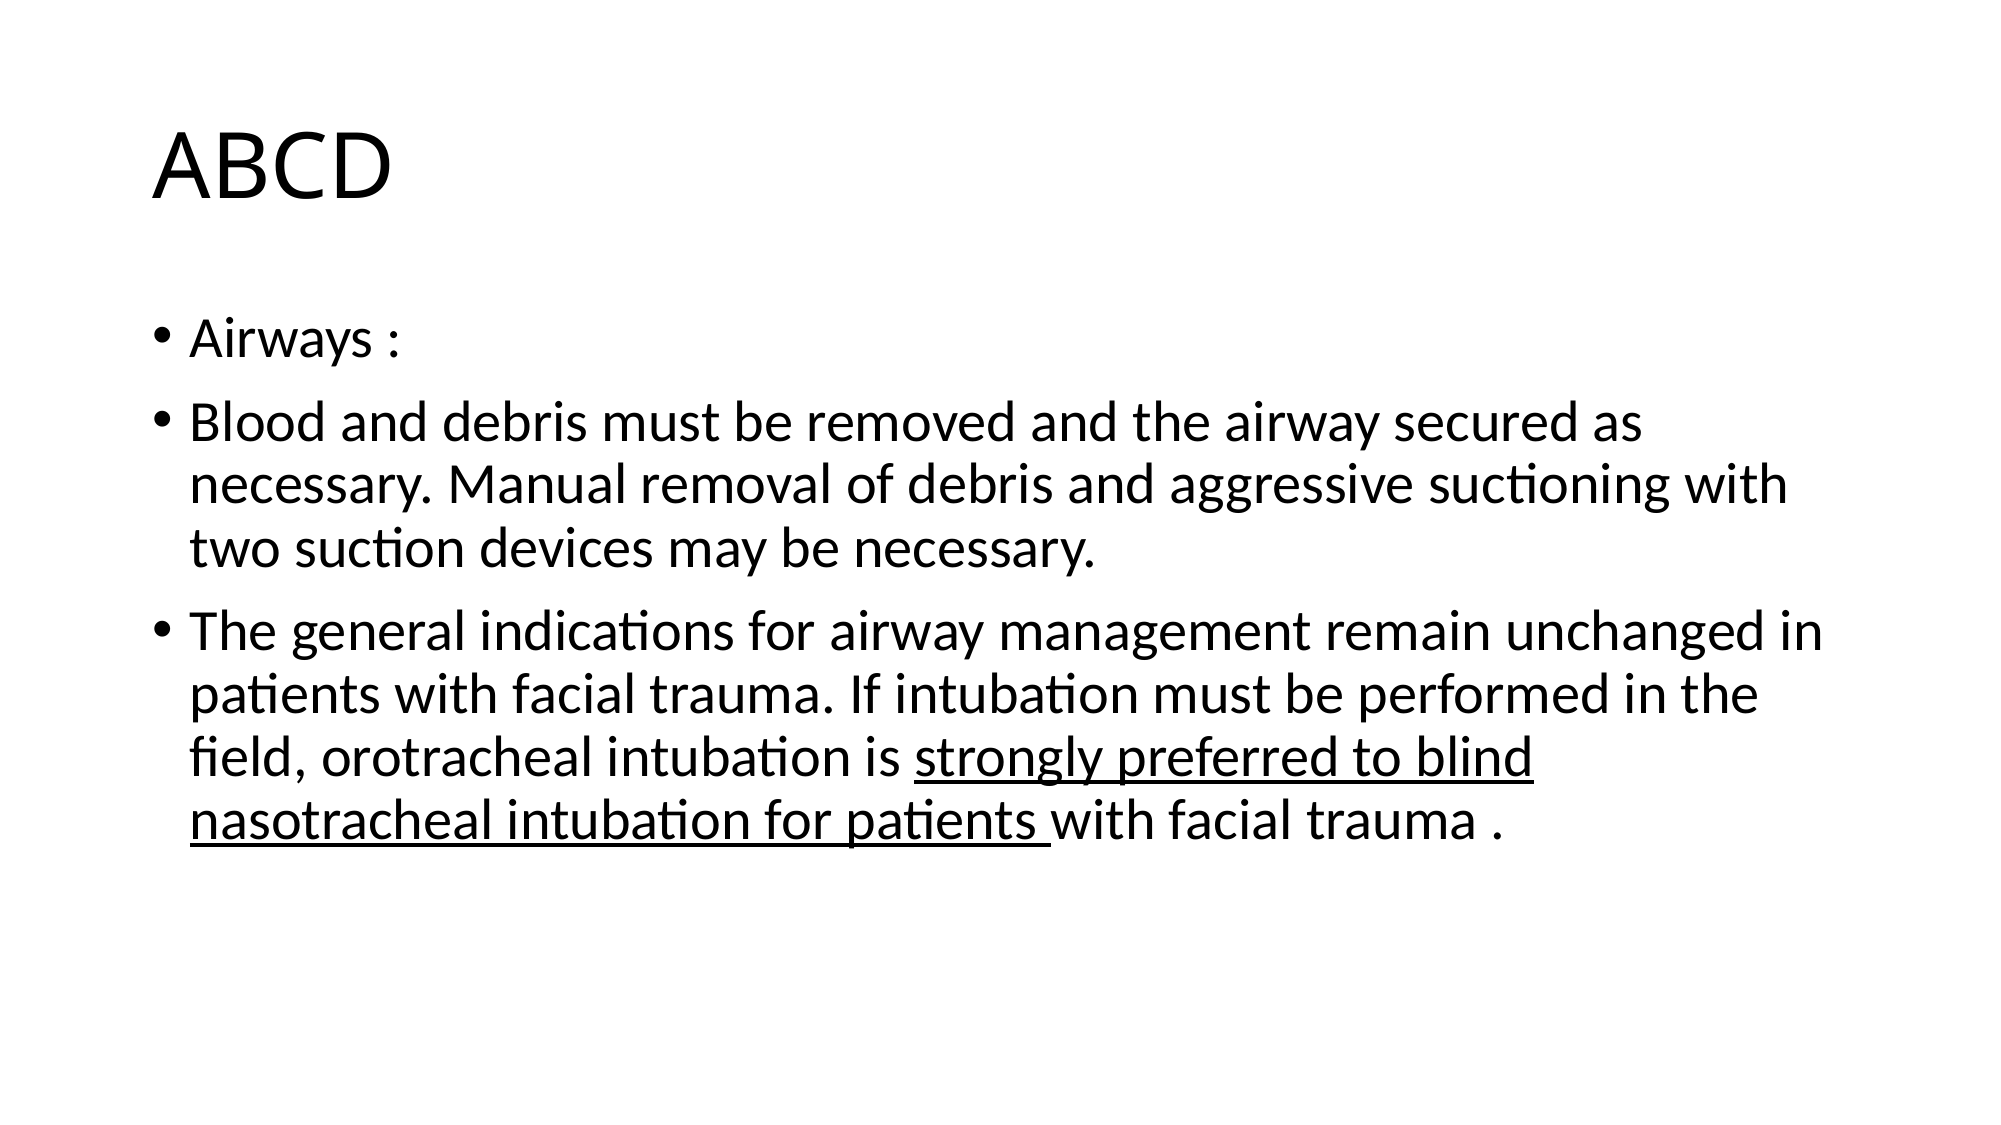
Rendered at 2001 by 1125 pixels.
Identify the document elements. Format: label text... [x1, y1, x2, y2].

title ABCD [137, 59, 1863, 278]
list Airways : Blood and debris must be removed and the airway secured as necessary. Manual removal of debris and aggressive suctioning with two suction devices may be necessary. The general indications for airway management remain unchanged in patients with facial trauma. If intubation must be performed in the field, orotracheal intubation is strongly preferred to blind nasotracheal intubation for patients with facial trauma . [137, 299, 1863, 1014]
